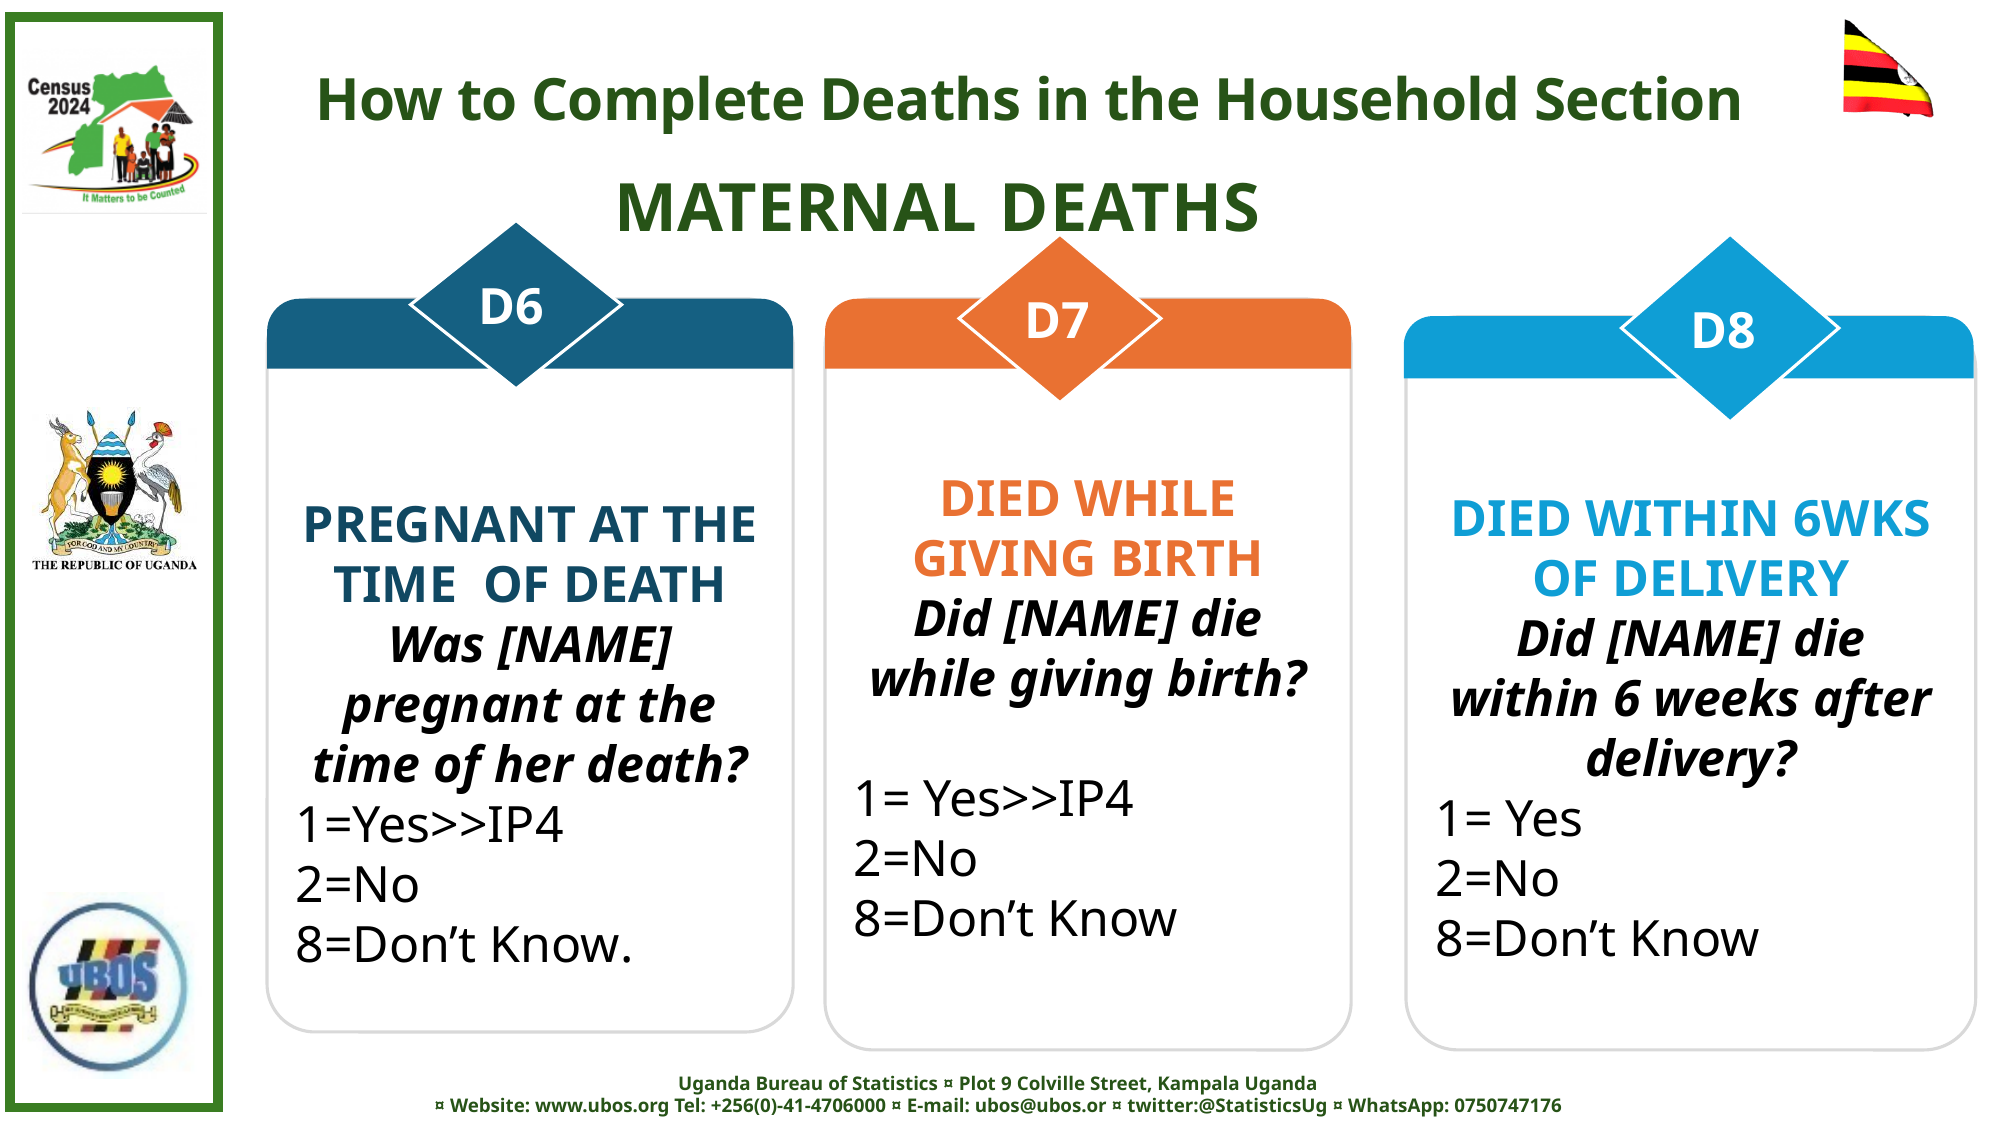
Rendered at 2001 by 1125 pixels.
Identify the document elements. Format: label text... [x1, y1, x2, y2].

text_box D7 [956, 246, 1164, 405]
text_box D6 [408, 218, 625, 391]
text_box How to Complete Deaths in the Household Section [201, 54, 1856, 140]
text_box D8 [1619, 232, 1842, 424]
text_box [543, 297, 795, 371]
text_box MATERNAL DEATHS [545, 171, 1327, 246]
text_box [823, 297, 1018, 371]
text_box [1782, 314, 1976, 381]
text_box [1402, 314, 1679, 381]
text_box DIED WHILE GIVING BIRTH Did [NAME] die while giving birth? 1= Yes>>IP4 2=No 8=Don’t Know [823, 371, 1353, 1052]
text_box [265, 297, 489, 371]
text_box PREGNANT AT THE TIME OF DEATH Was [NAME] pregnant at the time of her death? 1=Yes>>IP4 2=No 8=Don’t Know. [265, 371, 795, 1034]
text_box [1102, 297, 1353, 371]
picture [22, 48, 207, 214]
picture [1812, 0, 1999, 140]
picture [32, 407, 197, 572]
picture [22, 892, 202, 1079]
text_box DIED WITHIN 6WKS OF DELIVERY Did [NAME] die within 6 weeks after delivery? 1= Yes 2=No 8=Don’t Know [1404, 357, 1978, 1052]
